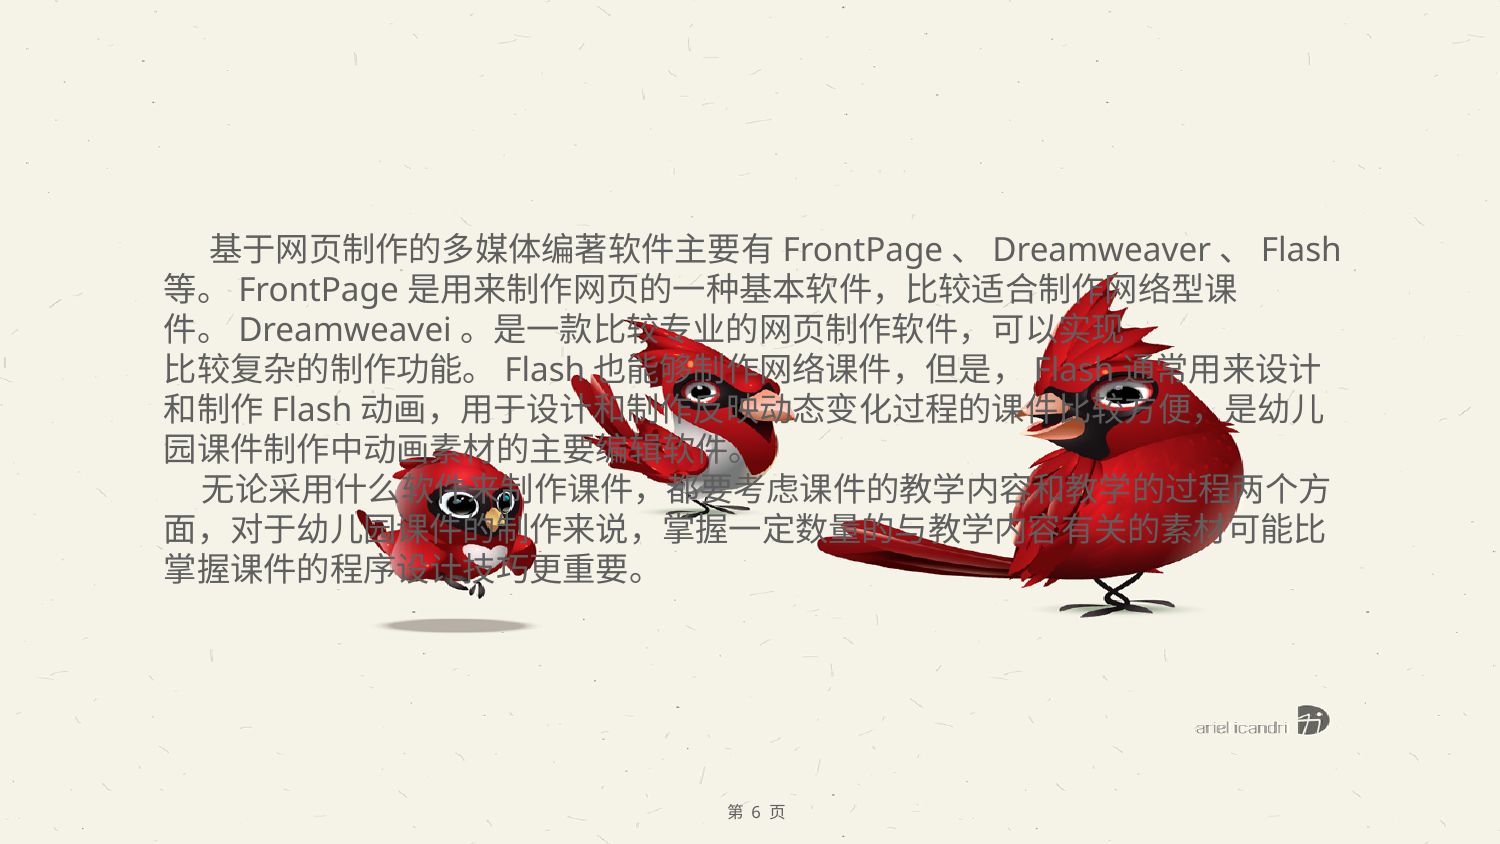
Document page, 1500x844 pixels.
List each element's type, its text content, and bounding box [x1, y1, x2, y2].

text_box 第 6 页 [712, 788, 801, 829]
text_box 基于网页制作的多媒体编著软件主要有FrontPage、Dreamweaver、Flash等。FrontPage是用来制作网页的一种基本软件，比较适合制作网络型课件。Dreamweavei。是一款比较专业的网页制作软件，可以实现 比较复杂的制作功能。Flash也能够制作网络课件，但是，Flash通常用来设计和制作Flash动画，用于设计和制作反映动态变化过程的课件比较方便，是幼儿园课件制作中动画素材的主要编辑软件。 无论采用什么软件来制作课件，都要考虑课件的教学内容和教学的过程两个方面，对于幼儿园课件的制作来说，掌握一定数量的与教学内容有关的素材可能比掌握课件的程序设计技巧更重要。 [149, 220, 1365, 595]
picture [0, 0, 1500, 844]
